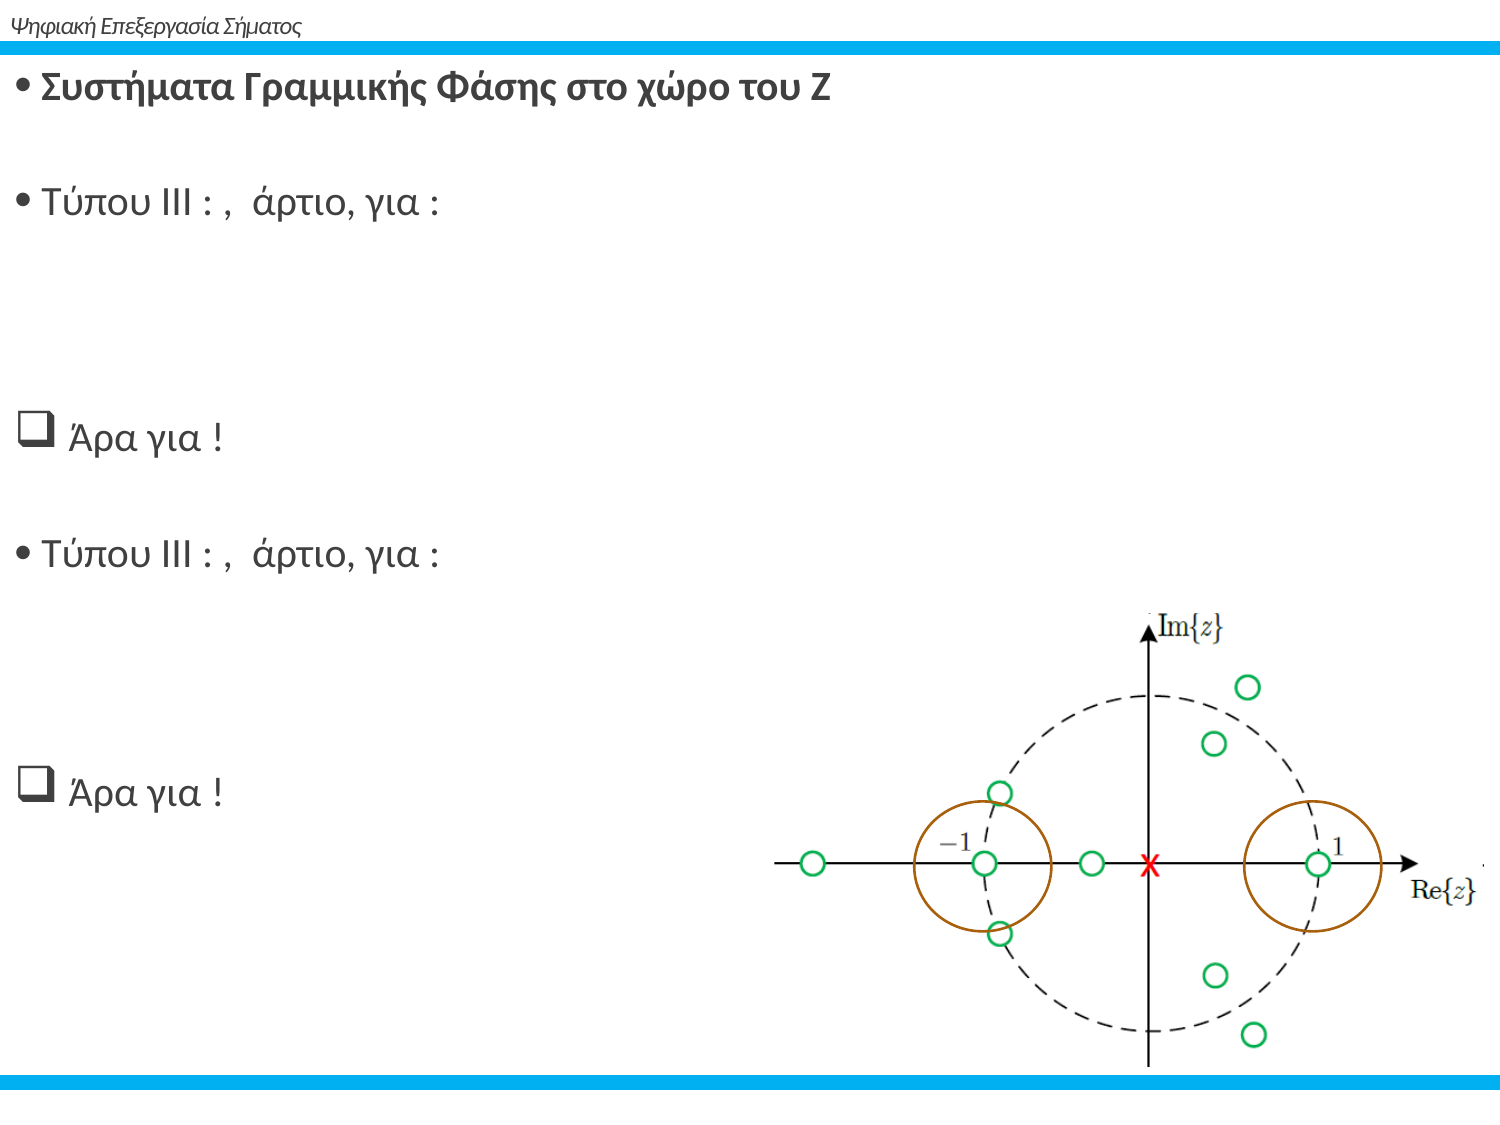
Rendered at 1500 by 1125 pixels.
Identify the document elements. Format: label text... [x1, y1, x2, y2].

picture [773, 612, 1485, 1067]
text_box [0, 1075, 1500, 1090]
text_box [0, 41, 1500, 55]
title Ψηφιακή Επεξεργασία Σήματος [0, 19, 1484, 41]
